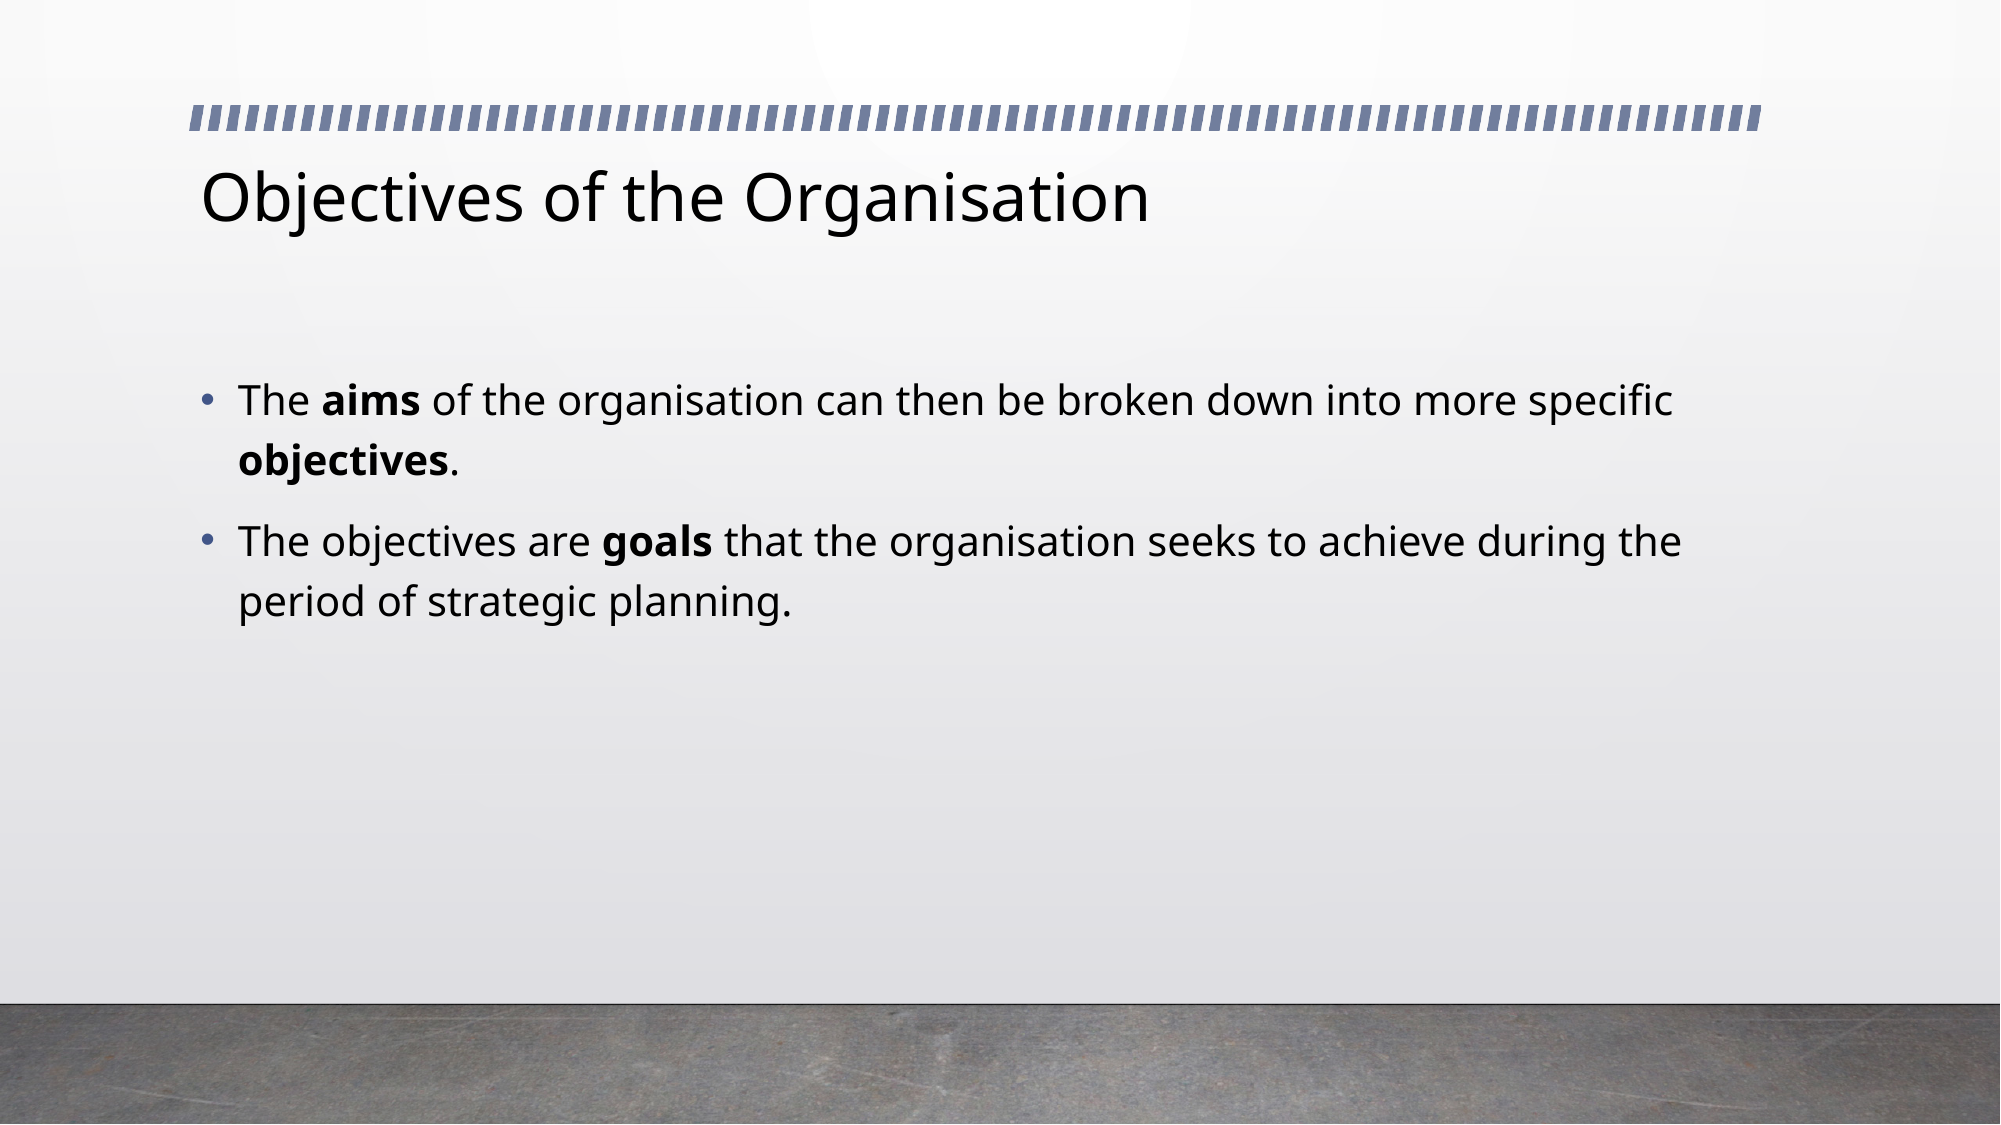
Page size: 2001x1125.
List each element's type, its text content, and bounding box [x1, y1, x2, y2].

picture [0, 1004, 2000, 1124]
list The aims of the organisation can then be broken down into more specific objectives. The objectives are goals that the organisation seeks to achieve during the period of strategic planning. [185, 356, 1761, 897]
title Objectives of the Organisation [185, 156, 1761, 329]
